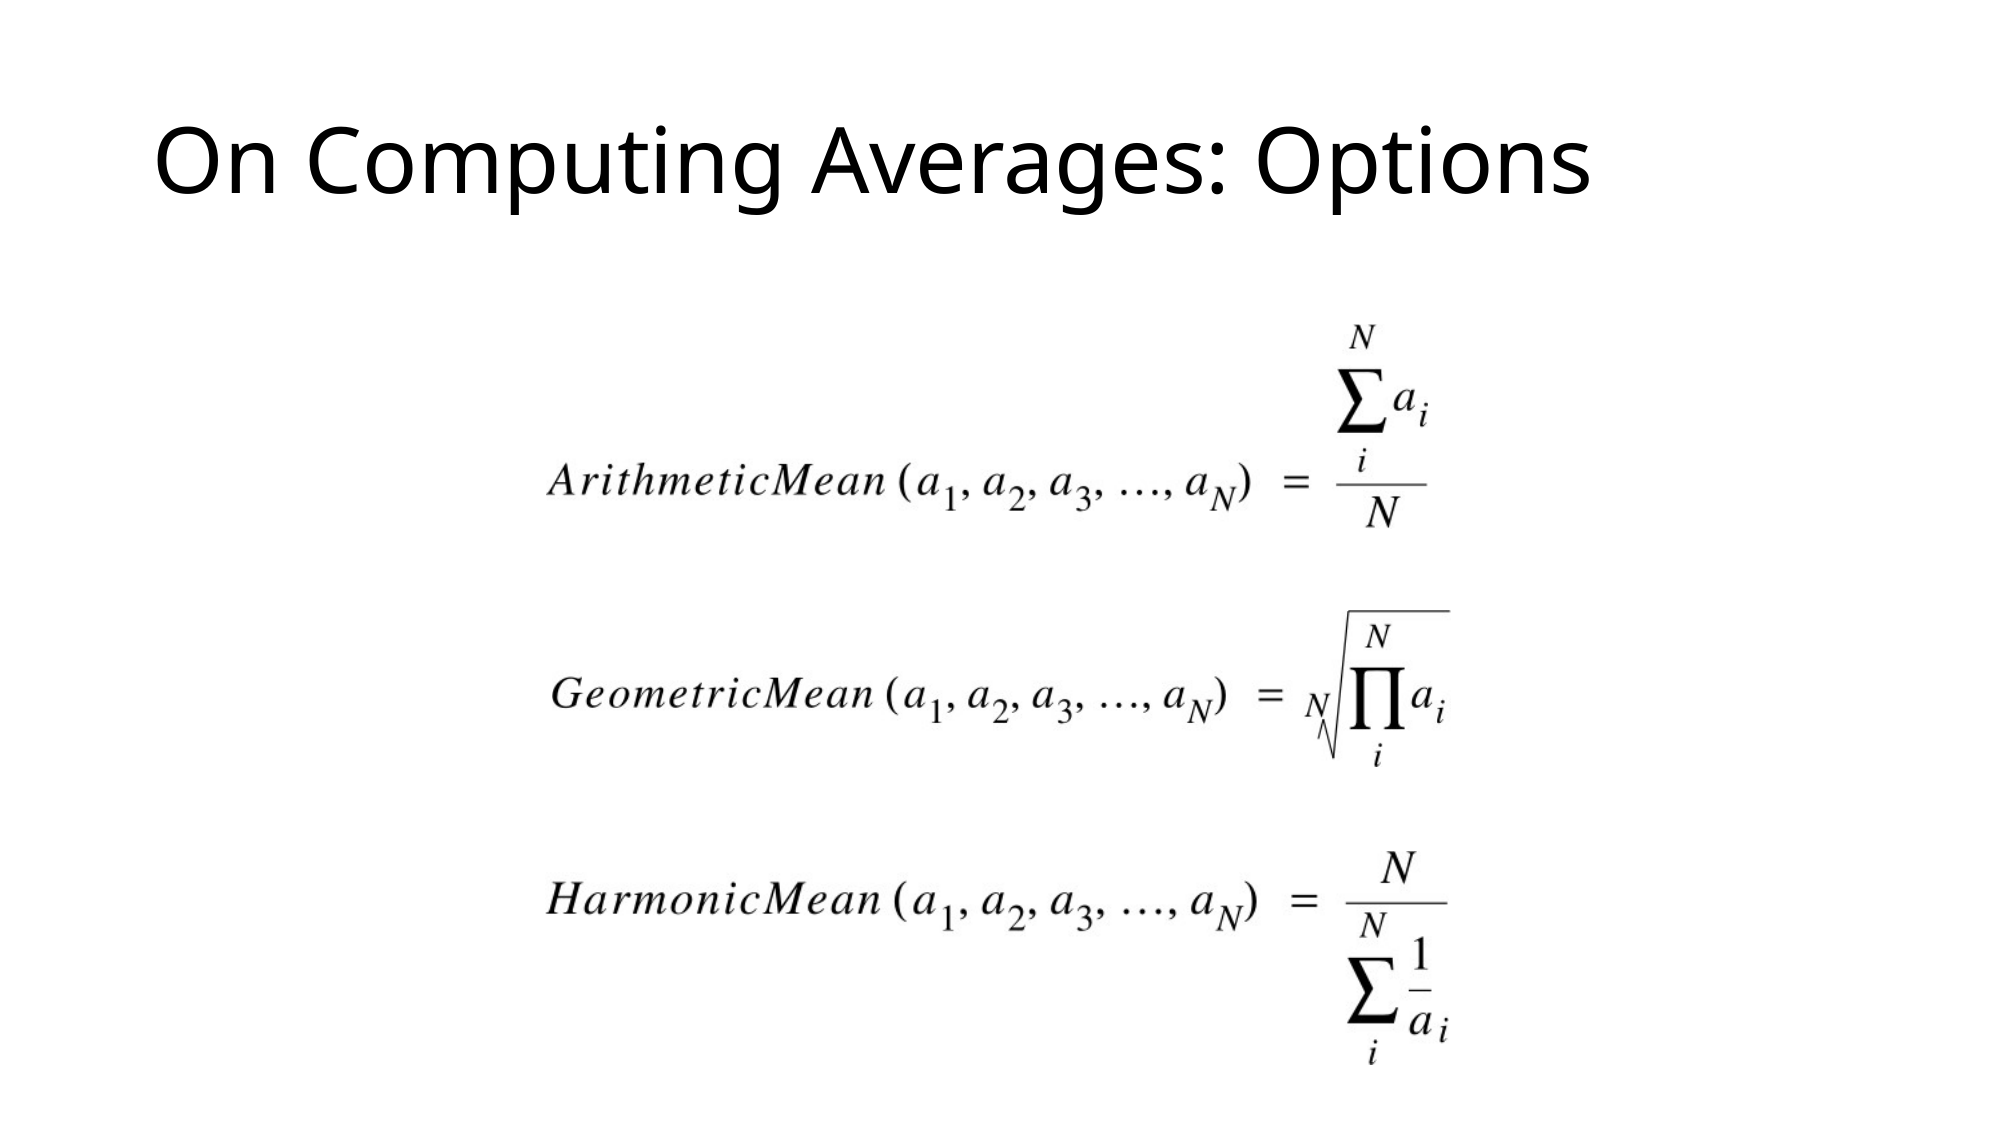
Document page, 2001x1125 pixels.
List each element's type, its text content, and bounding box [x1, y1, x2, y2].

picture [545, 323, 1429, 529]
title On Computing Averages: Options [39, 100, 1961, 291]
picture [551, 610, 1451, 767]
picture [544, 850, 1449, 1065]
